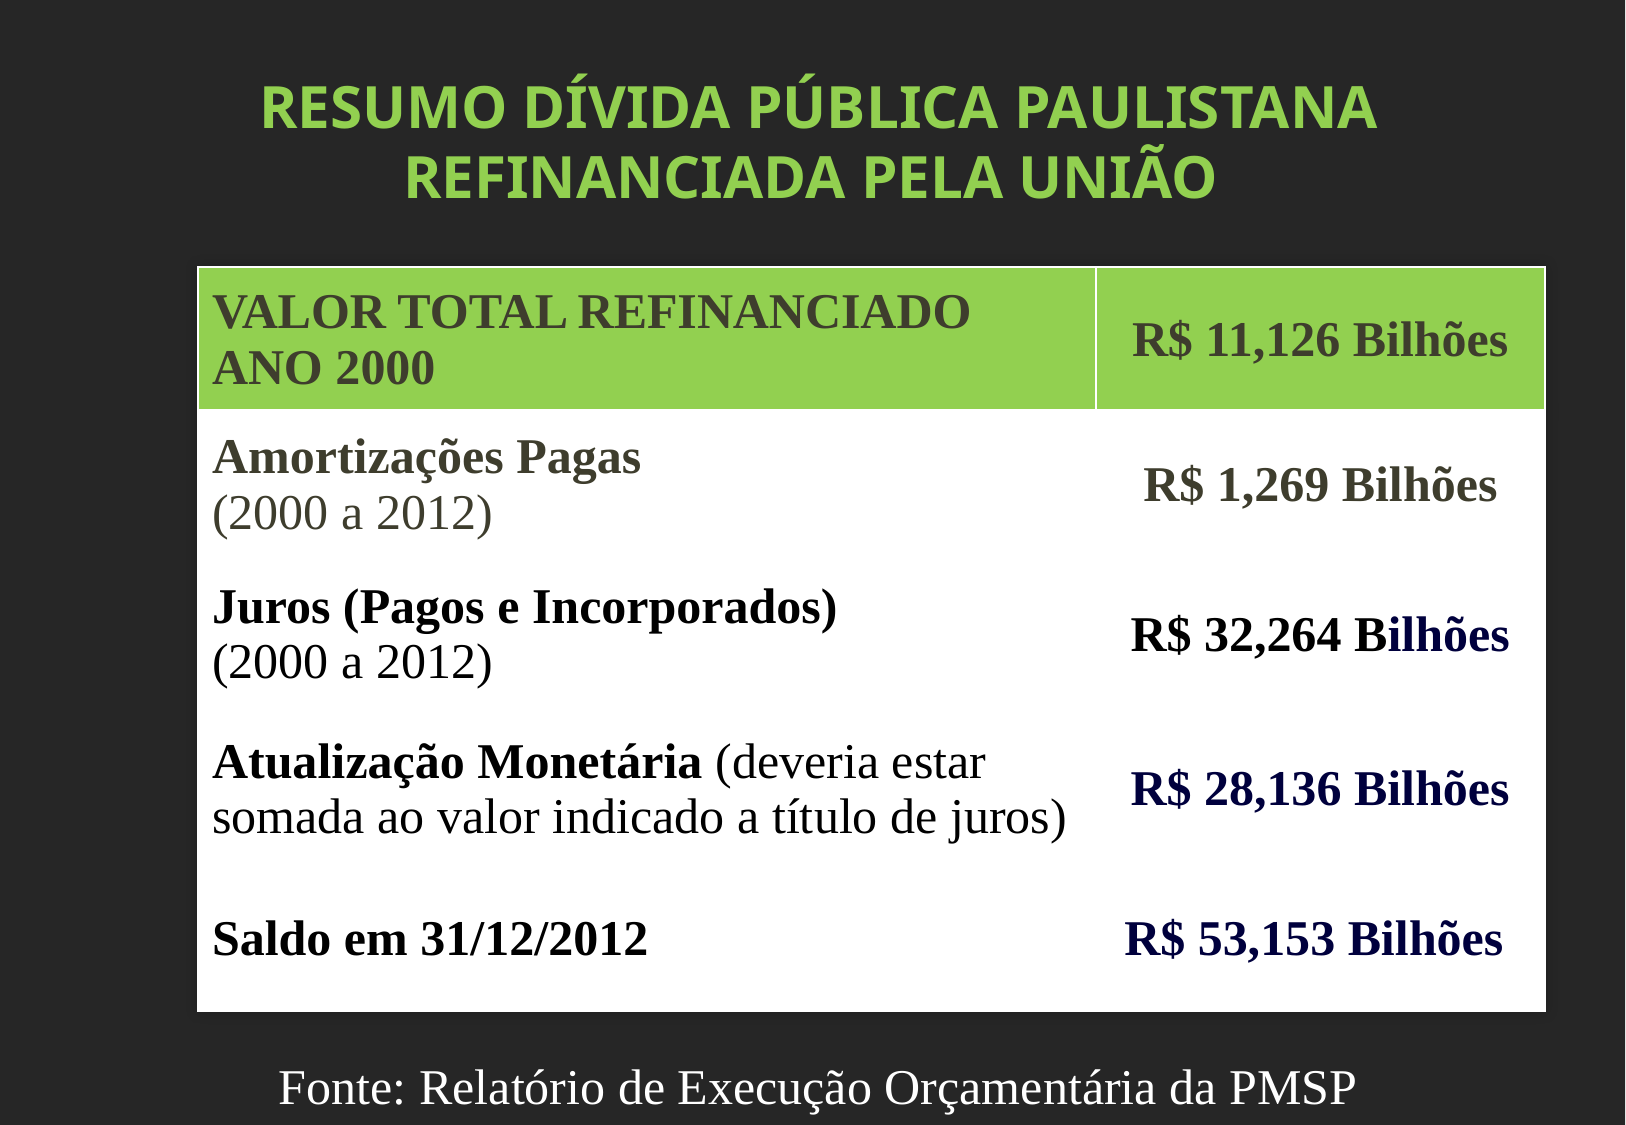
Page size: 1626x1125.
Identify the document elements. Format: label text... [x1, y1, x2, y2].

table_header VALOR TOTAL REFINANCIADO ANO 2000 [199, 268, 1095, 409]
text_box RESUMO DÍVIDA PÚBLICA PAULISTANA REFINANCIADA PELA UNIÃO [91, 63, 1545, 218]
table_cell Amortizações Pagas (2000 a 2012) [199, 415, 1095, 556]
table_cell Juros (Pagos e Incorporados) (2000 a 2012) [199, 558, 1095, 711]
text_box Fonte: Relatório de Execução Orçamentária da PMSP [174, 1046, 1463, 1122]
table_cell R$ 53,153 Bilhões [1097, 867, 1544, 1010]
table_cell R$ 28,136 Bilhões [1097, 713, 1544, 865]
table_header R$ 11,126 Bilhões [1097, 268, 1544, 409]
table_cell Saldo em 31/12/2012 [199, 867, 1095, 1010]
table_cell R$ 1,269 Bilhões [1097, 415, 1544, 556]
table_cell R$ 32,264 Bilhões [1097, 558, 1544, 711]
table_cell Atualização Monetária (deveria estar somada ao valor indicado a título de juros) [199, 713, 1095, 865]
